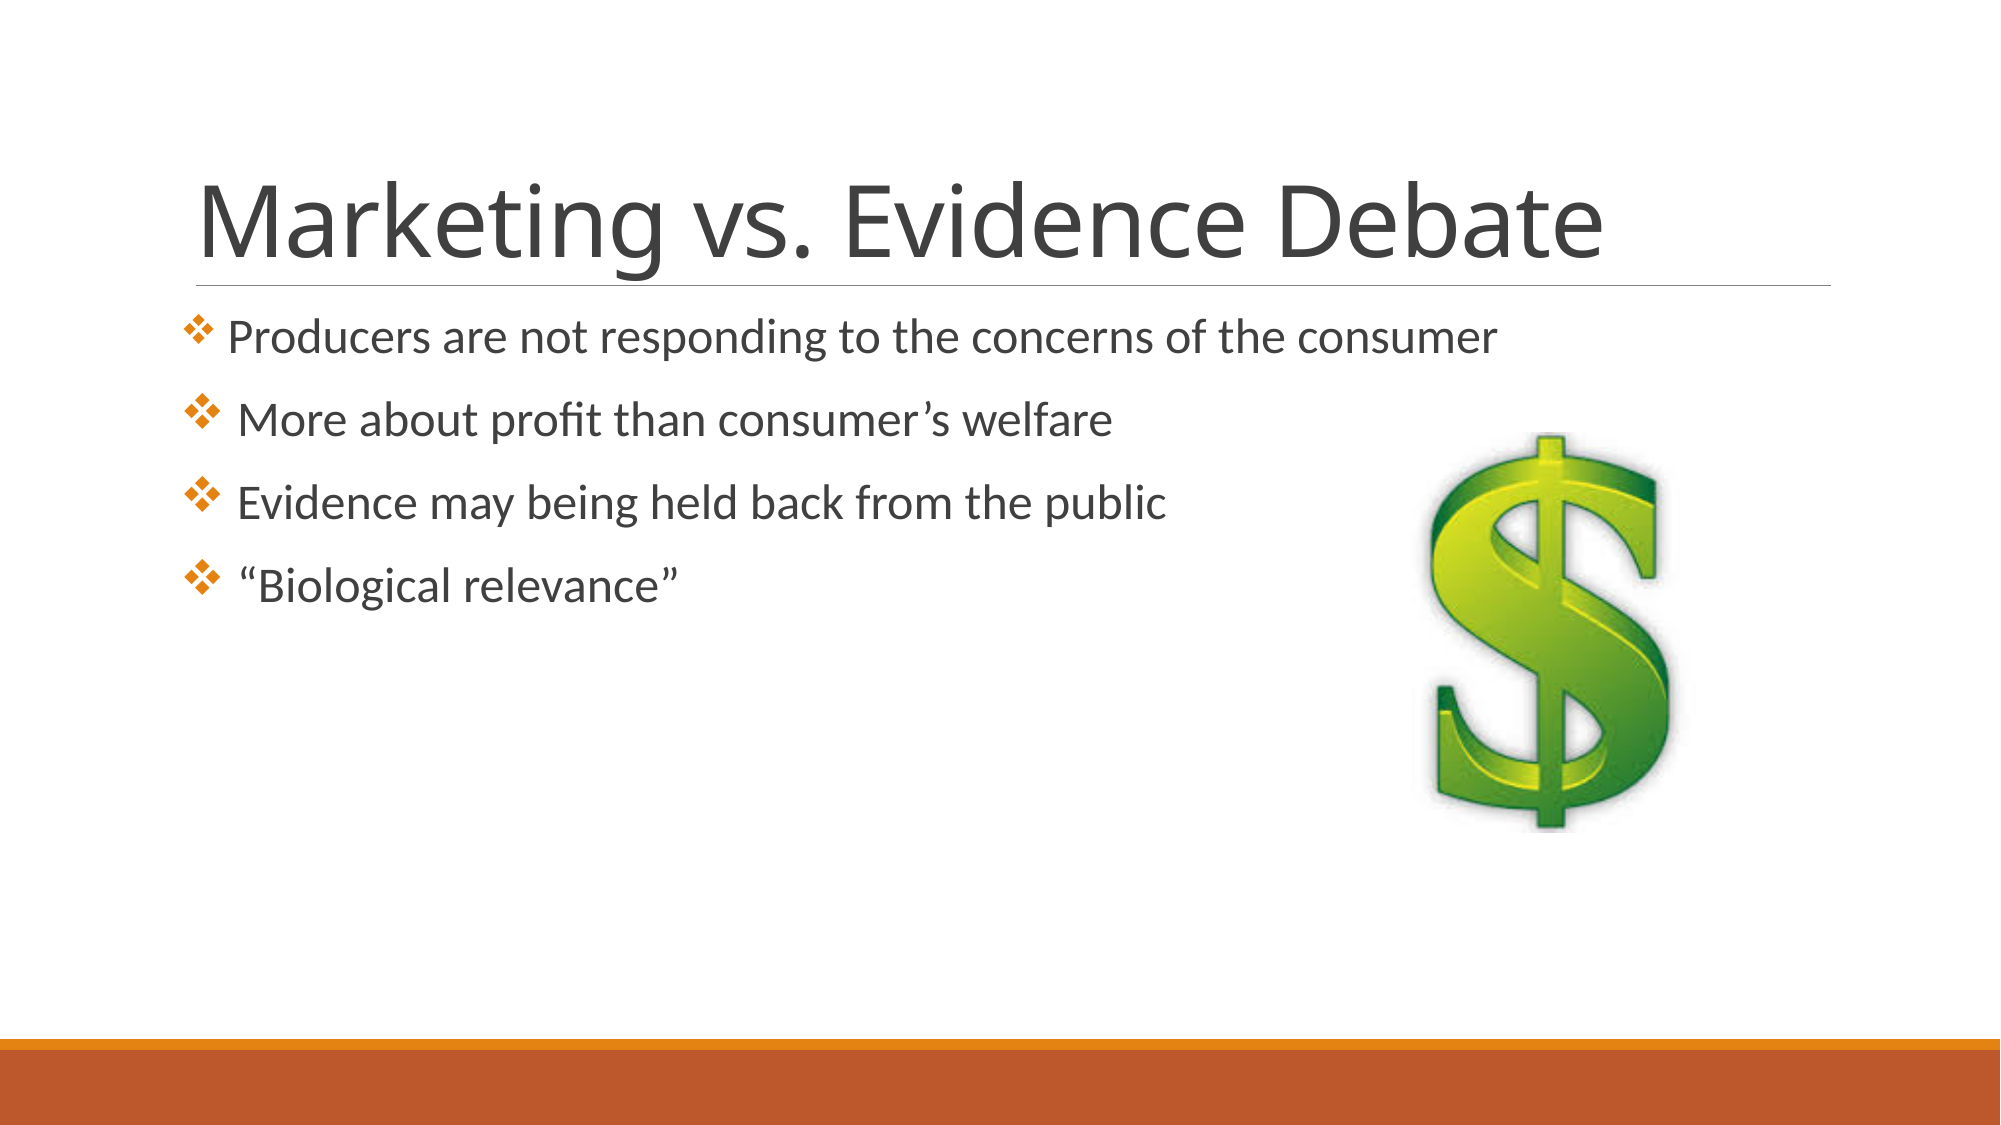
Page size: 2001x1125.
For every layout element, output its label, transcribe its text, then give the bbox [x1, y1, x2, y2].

title Marketing vs. Evidence Debate [180, 47, 1830, 285]
picture [1349, 432, 1751, 834]
list Producers are not responding to the concerns of the consumer More about profit than consumer’s welfare Evidence may being held back from the public “Biological relevance” [180, 302, 1830, 963]
